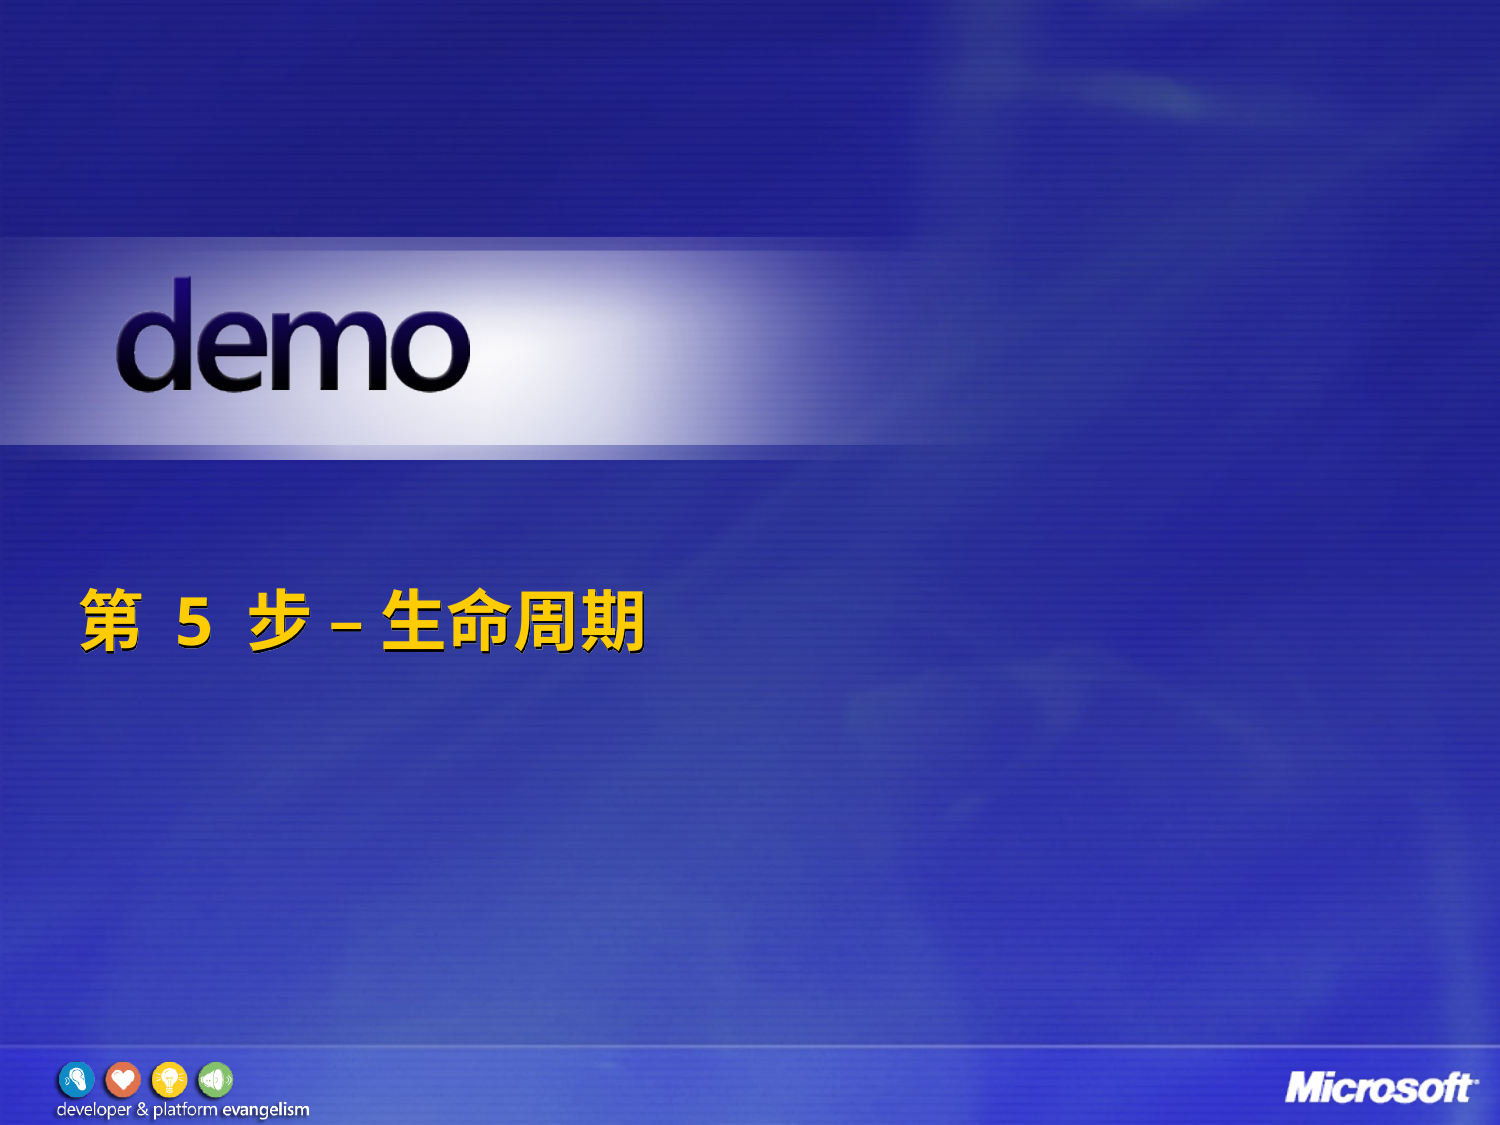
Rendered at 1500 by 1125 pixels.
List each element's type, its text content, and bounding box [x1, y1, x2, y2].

title 第 5 步 – 生命周期 [62, 524, 1413, 713]
picture [0, 0, 1500, 1125]
